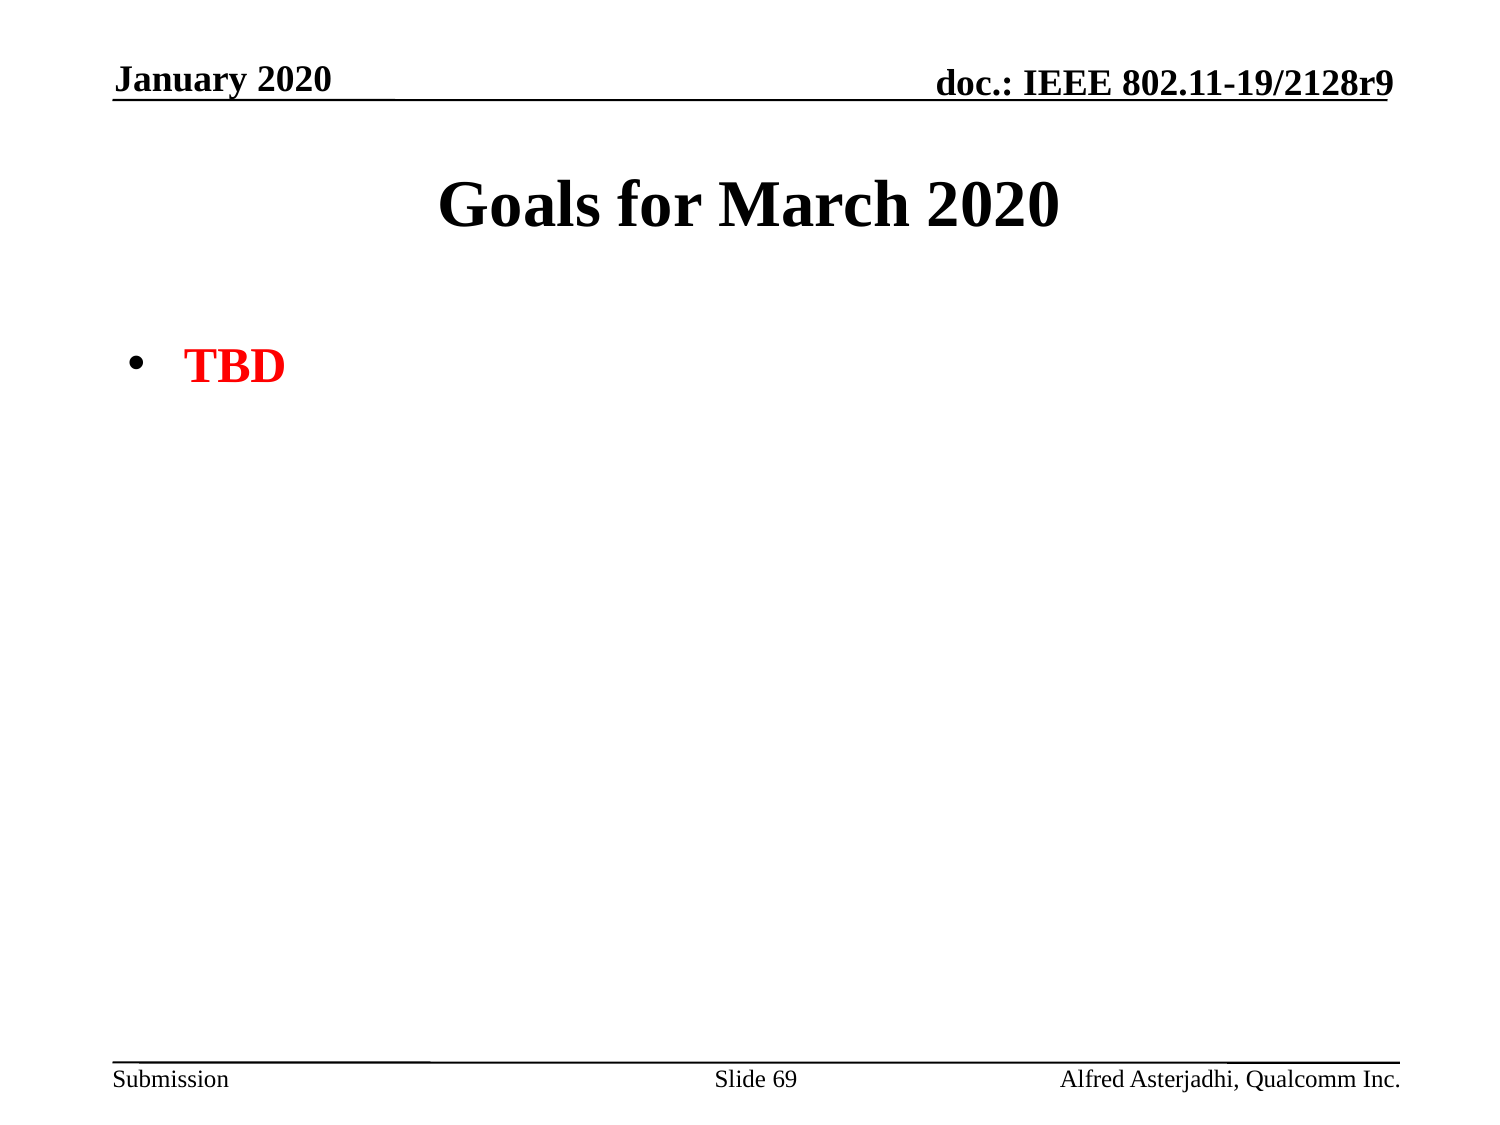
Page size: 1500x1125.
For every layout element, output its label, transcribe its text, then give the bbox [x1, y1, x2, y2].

list TBD [112, 324, 1388, 1000]
footer Alfred Asterjadhi, Qualcomm Inc. [878, 1061, 1402, 1093]
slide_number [114, 54, 493, 100]
slide_number Slide 69 [712, 1061, 800, 1123]
title Goals for March 2020 [112, 112, 1388, 288]
